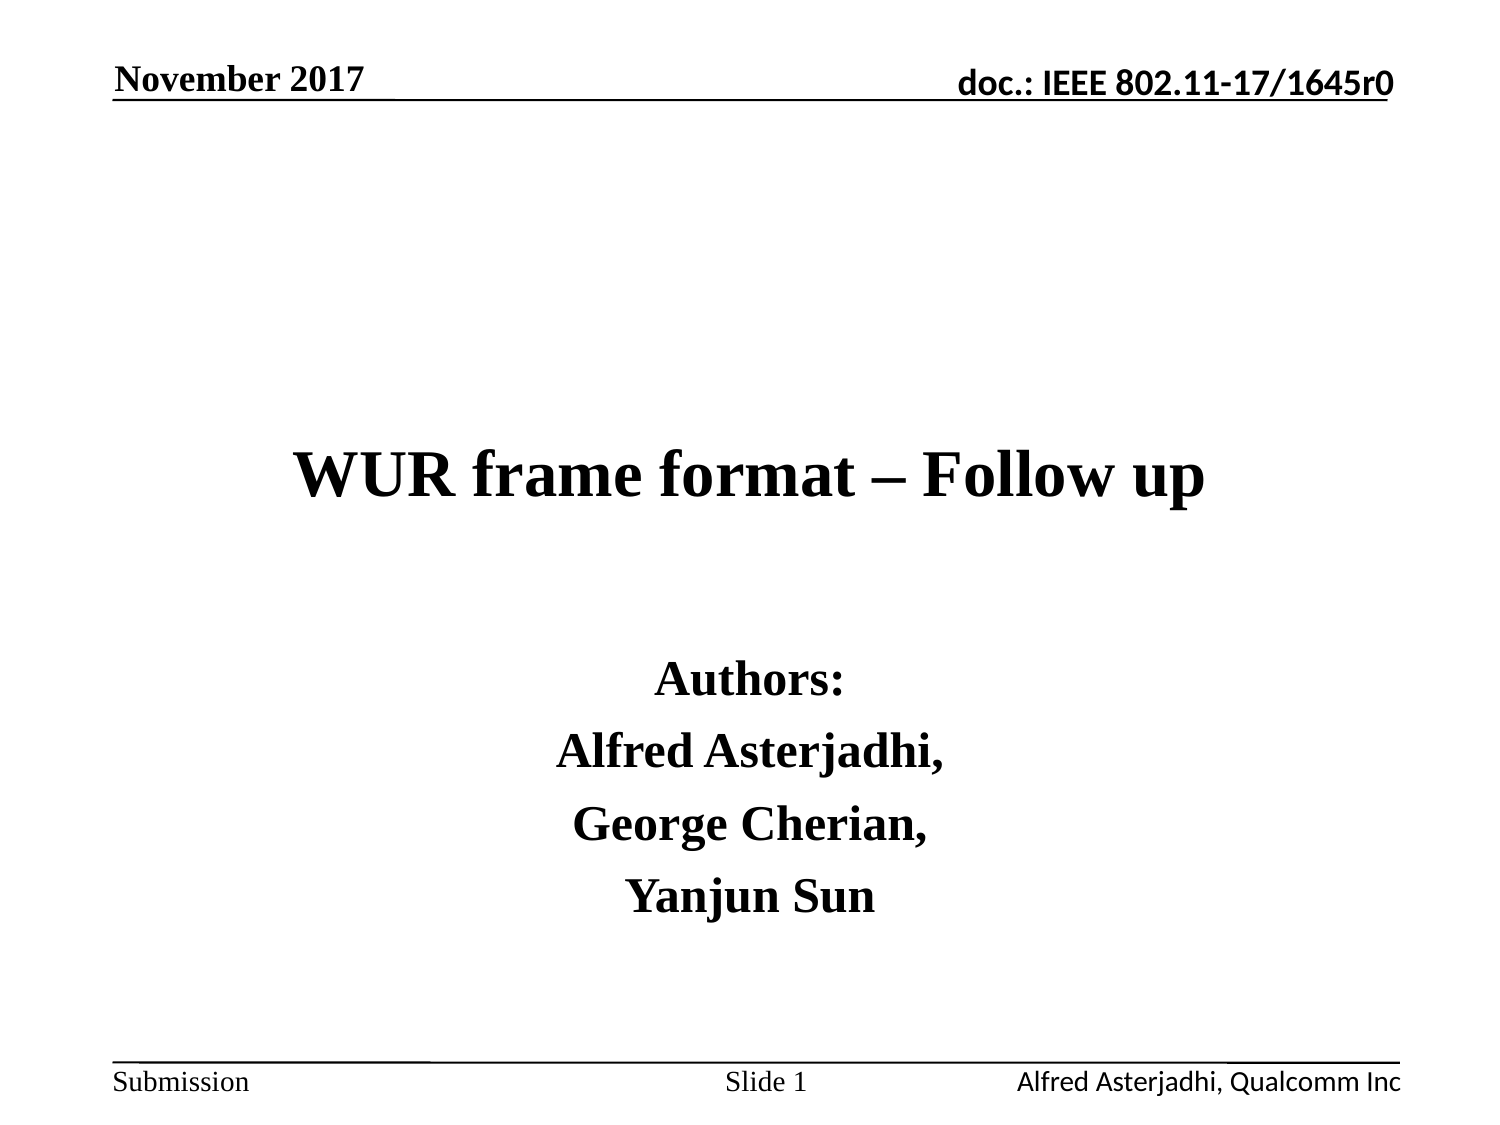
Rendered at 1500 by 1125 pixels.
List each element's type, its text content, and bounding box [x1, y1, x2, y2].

title WUR frame format – Follow up [112, 349, 1388, 591]
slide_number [114, 54, 423, 100]
subtitle Authors: Alfred Asterjadhi, George Cherian, Yanjun Sun [224, 637, 1276, 926]
footer Alfred Asterjadhi, Qualcomm Inc [878, 1061, 1402, 1093]
slide_number Slide 1 [712, 1061, 821, 1123]
